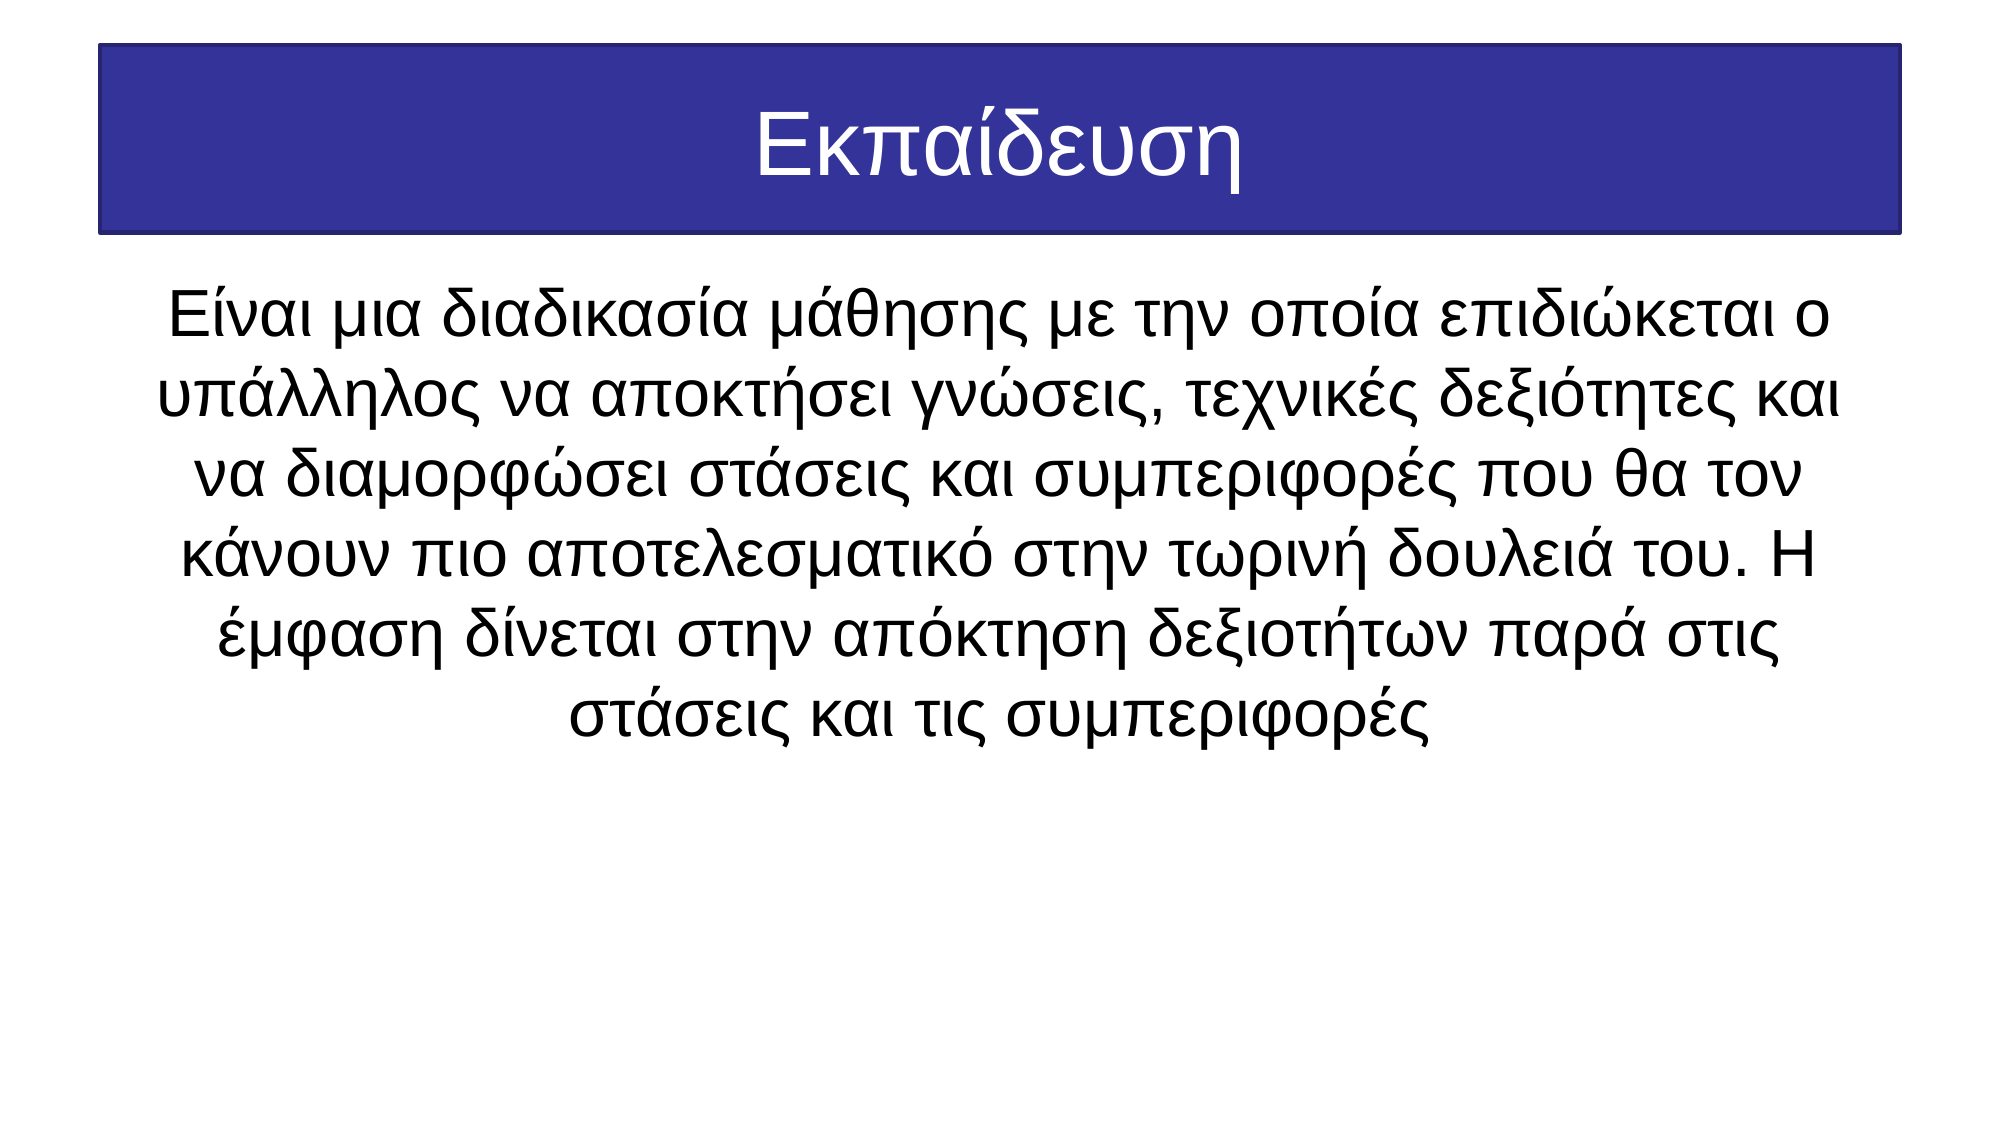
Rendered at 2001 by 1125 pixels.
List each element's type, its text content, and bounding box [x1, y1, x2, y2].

title Εκπαίδευση [98, 43, 1902, 235]
list Είναι μια διαδικασία μάθησης με την οποία επιδιώκεται ο υπάλληλος να αποκτήσει γνώσεις, τεχνικές δεξιότητες και να διαμορφώσει στάσεις και συμπεριφορές που θα τον κάνουν πιο αποτελεσματικό στην τωρινή δουλειά του. Η έμφαση δίνεται στην απόκτηση δεξιοτήτων παρά στις στάσεις και τις συμπεριφορές [99, 262, 1900, 1005]
